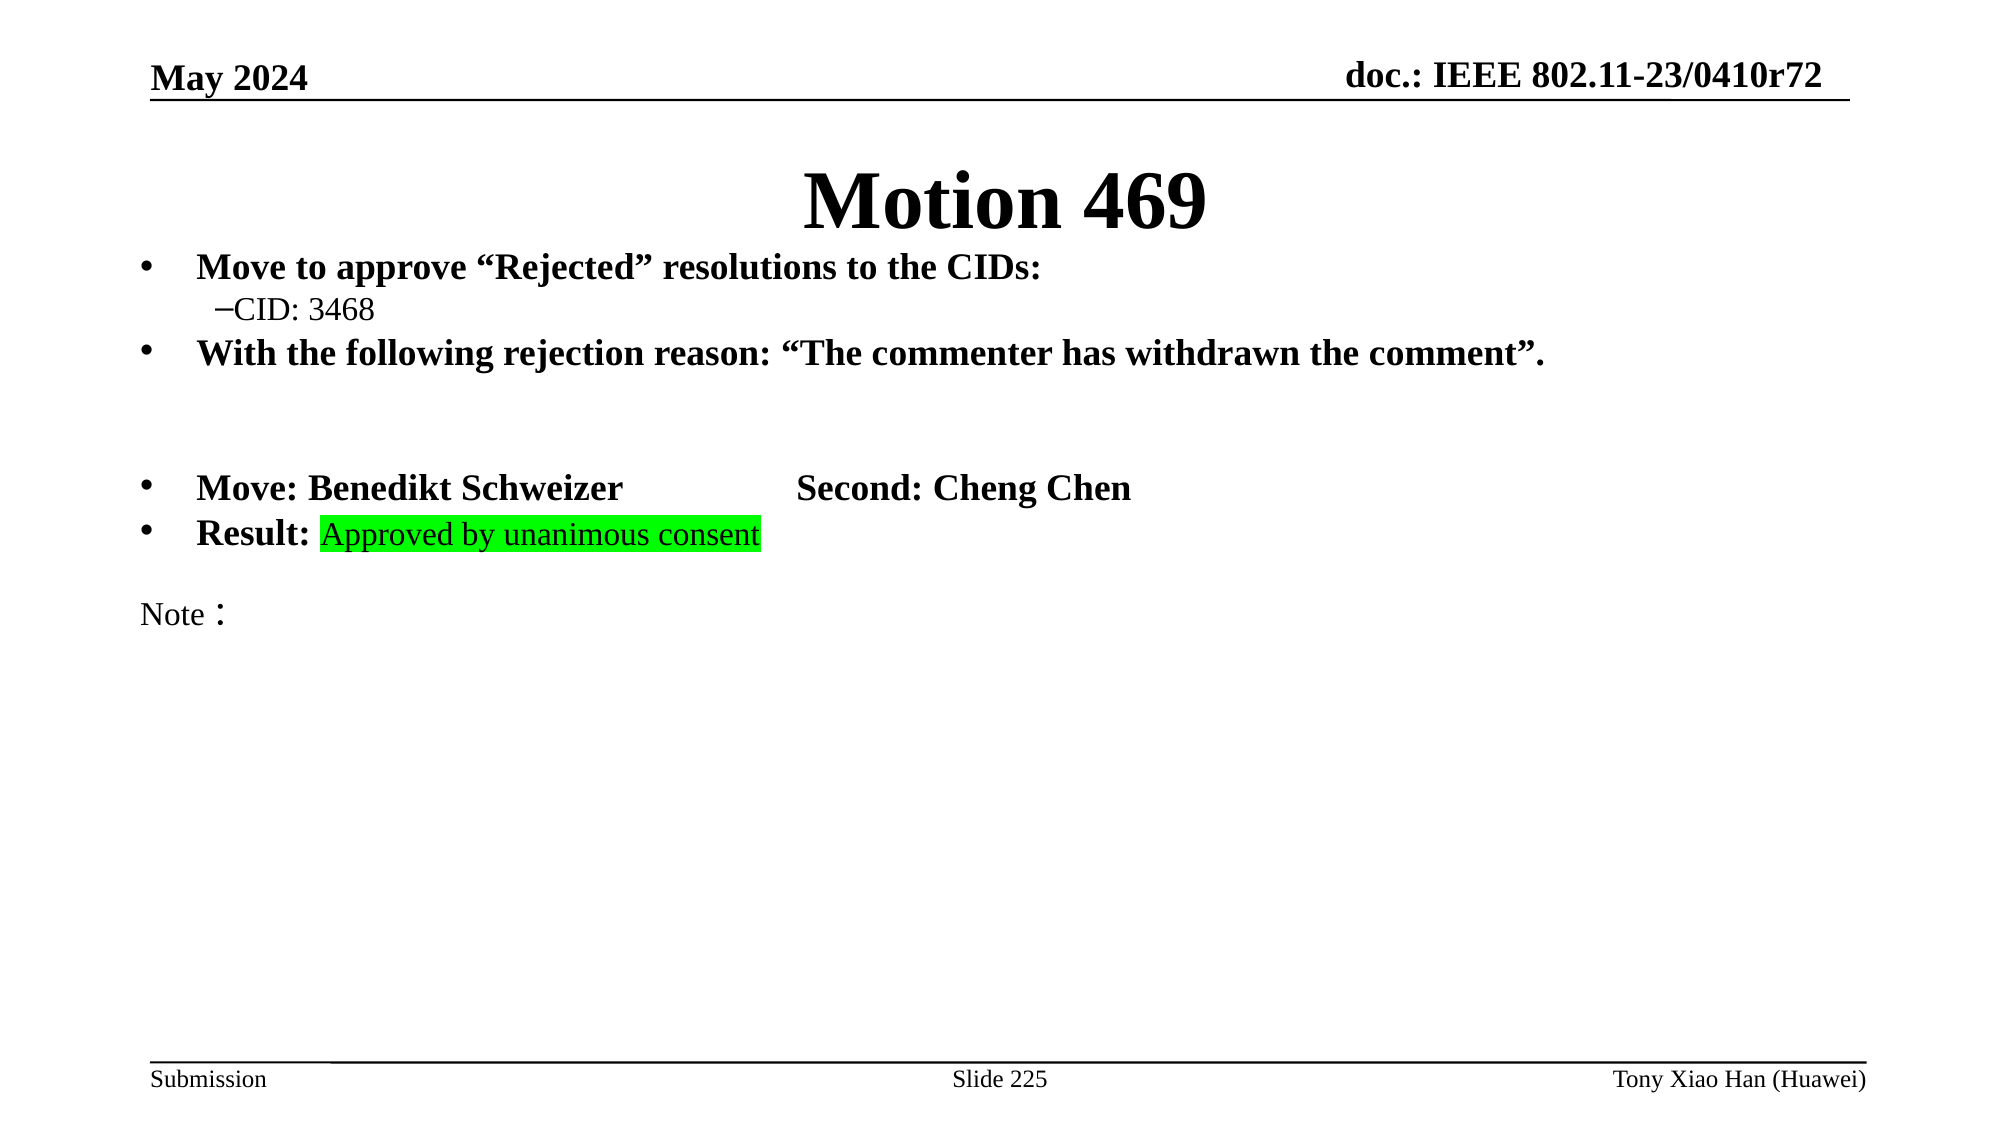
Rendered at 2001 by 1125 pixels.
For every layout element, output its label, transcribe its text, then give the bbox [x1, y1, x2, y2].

text_box Move to approve “Rejected” resolutions to the CIDs: CID: 3468 With the following rejection reason: “The commenter has withdrawn the comment”. Move: Benedikt Schweizer Second: Cheng Chen Result: Approved by unanimous consent Note： [125, 212, 1888, 988]
text_box Motion 469 [368, 137, 1644, 212]
